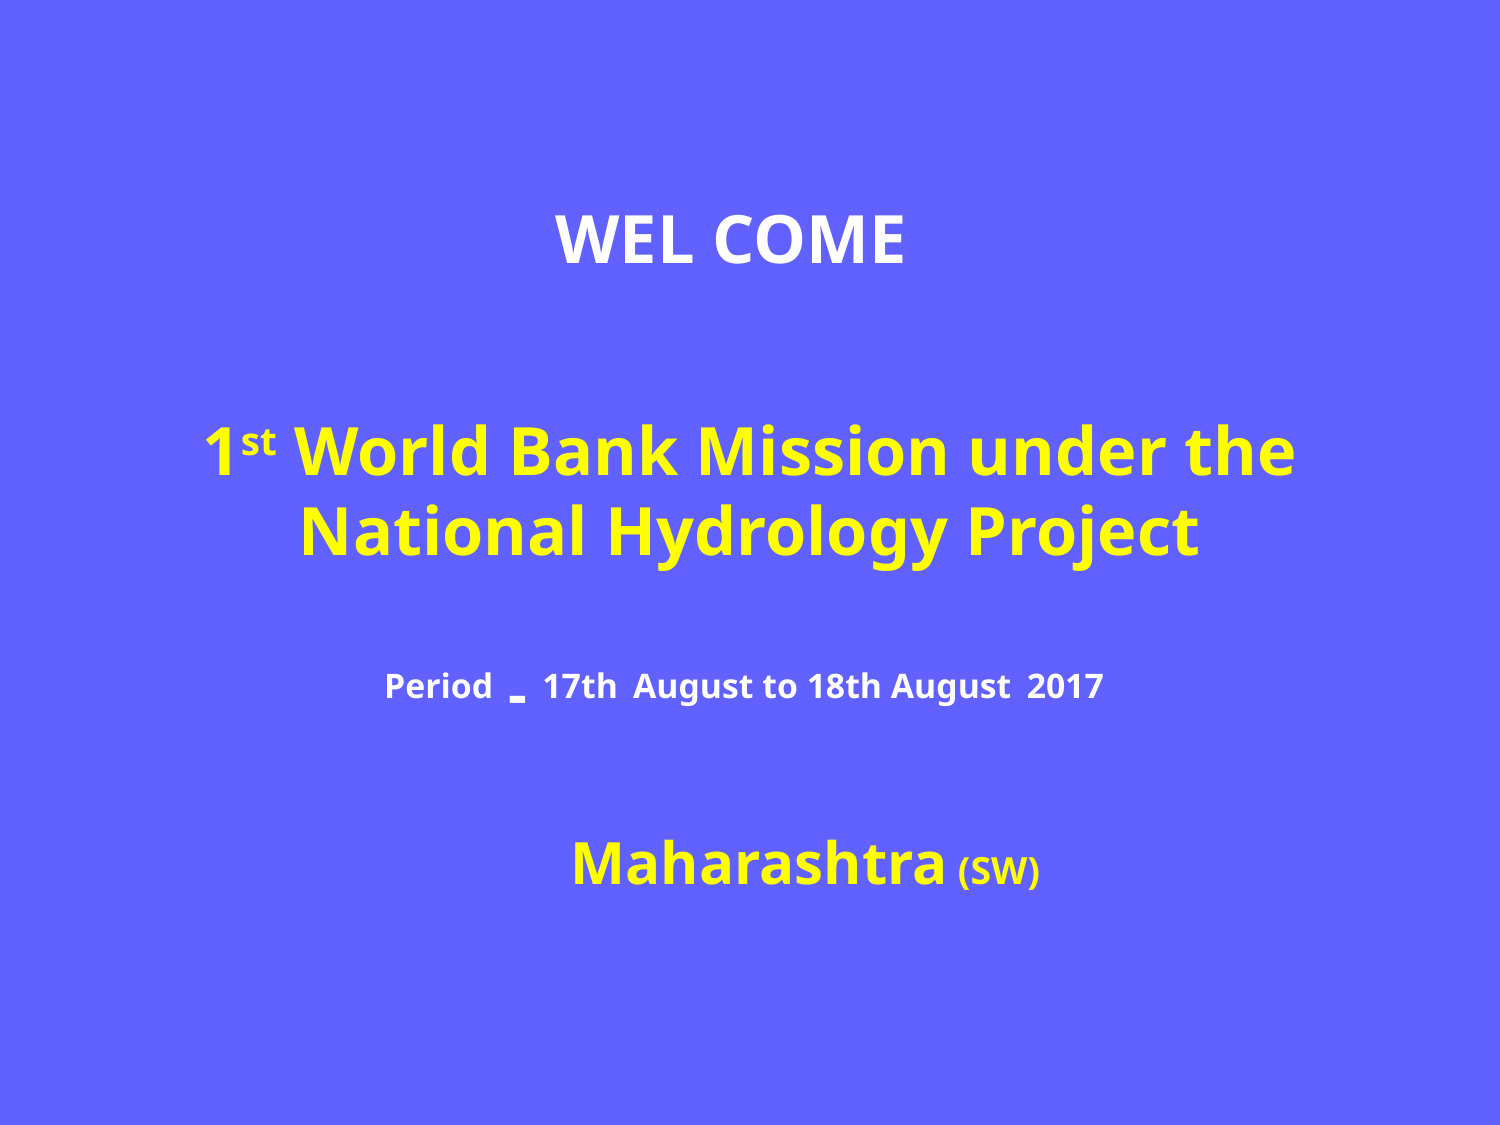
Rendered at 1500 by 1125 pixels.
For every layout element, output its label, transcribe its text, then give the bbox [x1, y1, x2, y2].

text_box 1st World Bank Mission under the National Hydrology Project [137, 401, 1363, 577]
text_box WEL COME [442, 188, 1054, 284]
text_box Maharashtra (SW) [556, 818, 1075, 904]
text_box Period - 17th August to 18th August 2017 [209, 650, 1288, 735]
